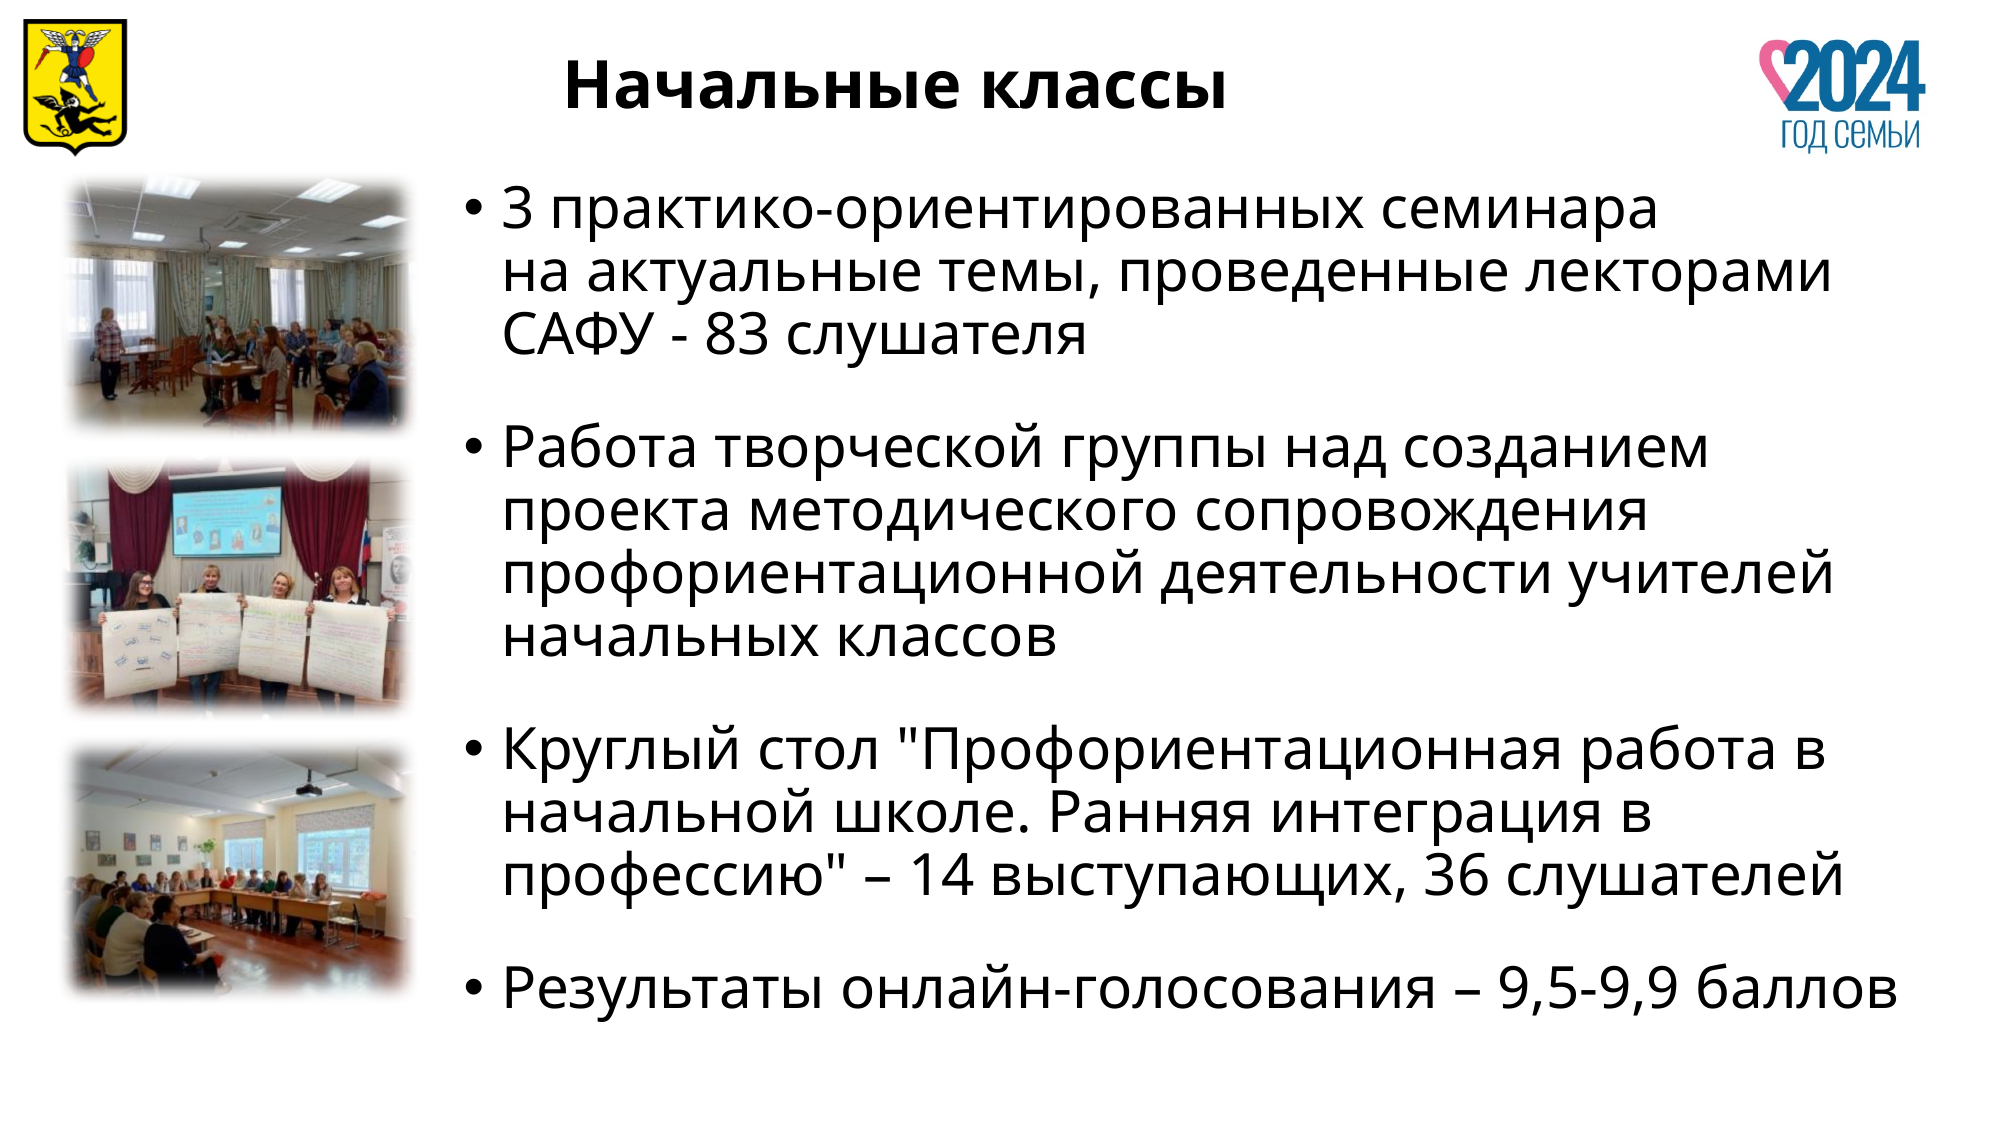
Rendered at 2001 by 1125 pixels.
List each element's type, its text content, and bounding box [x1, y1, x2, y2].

picture [58, 170, 420, 443]
picture [58, 453, 418, 723]
picture [14, 10, 154, 166]
title Начальные классы [448, 41, 1344, 133]
picture [56, 733, 420, 1006]
list 3 практико-ориентированных семинара на актуальные темы, проведенные лекторами САФУ - 83 слушателя Работа творческой группы над созданием проекта методического сопровождения профориентационной деятельности учителей начальных классов Круглый стол "Профориентационная работа в начальной школе. Ранняя интеграция в профессию" – 14 выступающих, 36 слушателей Результаты онлайн-голосования – 9,5-9,9 баллов [448, 170, 1962, 1091]
picture [1708, 12, 1953, 160]
